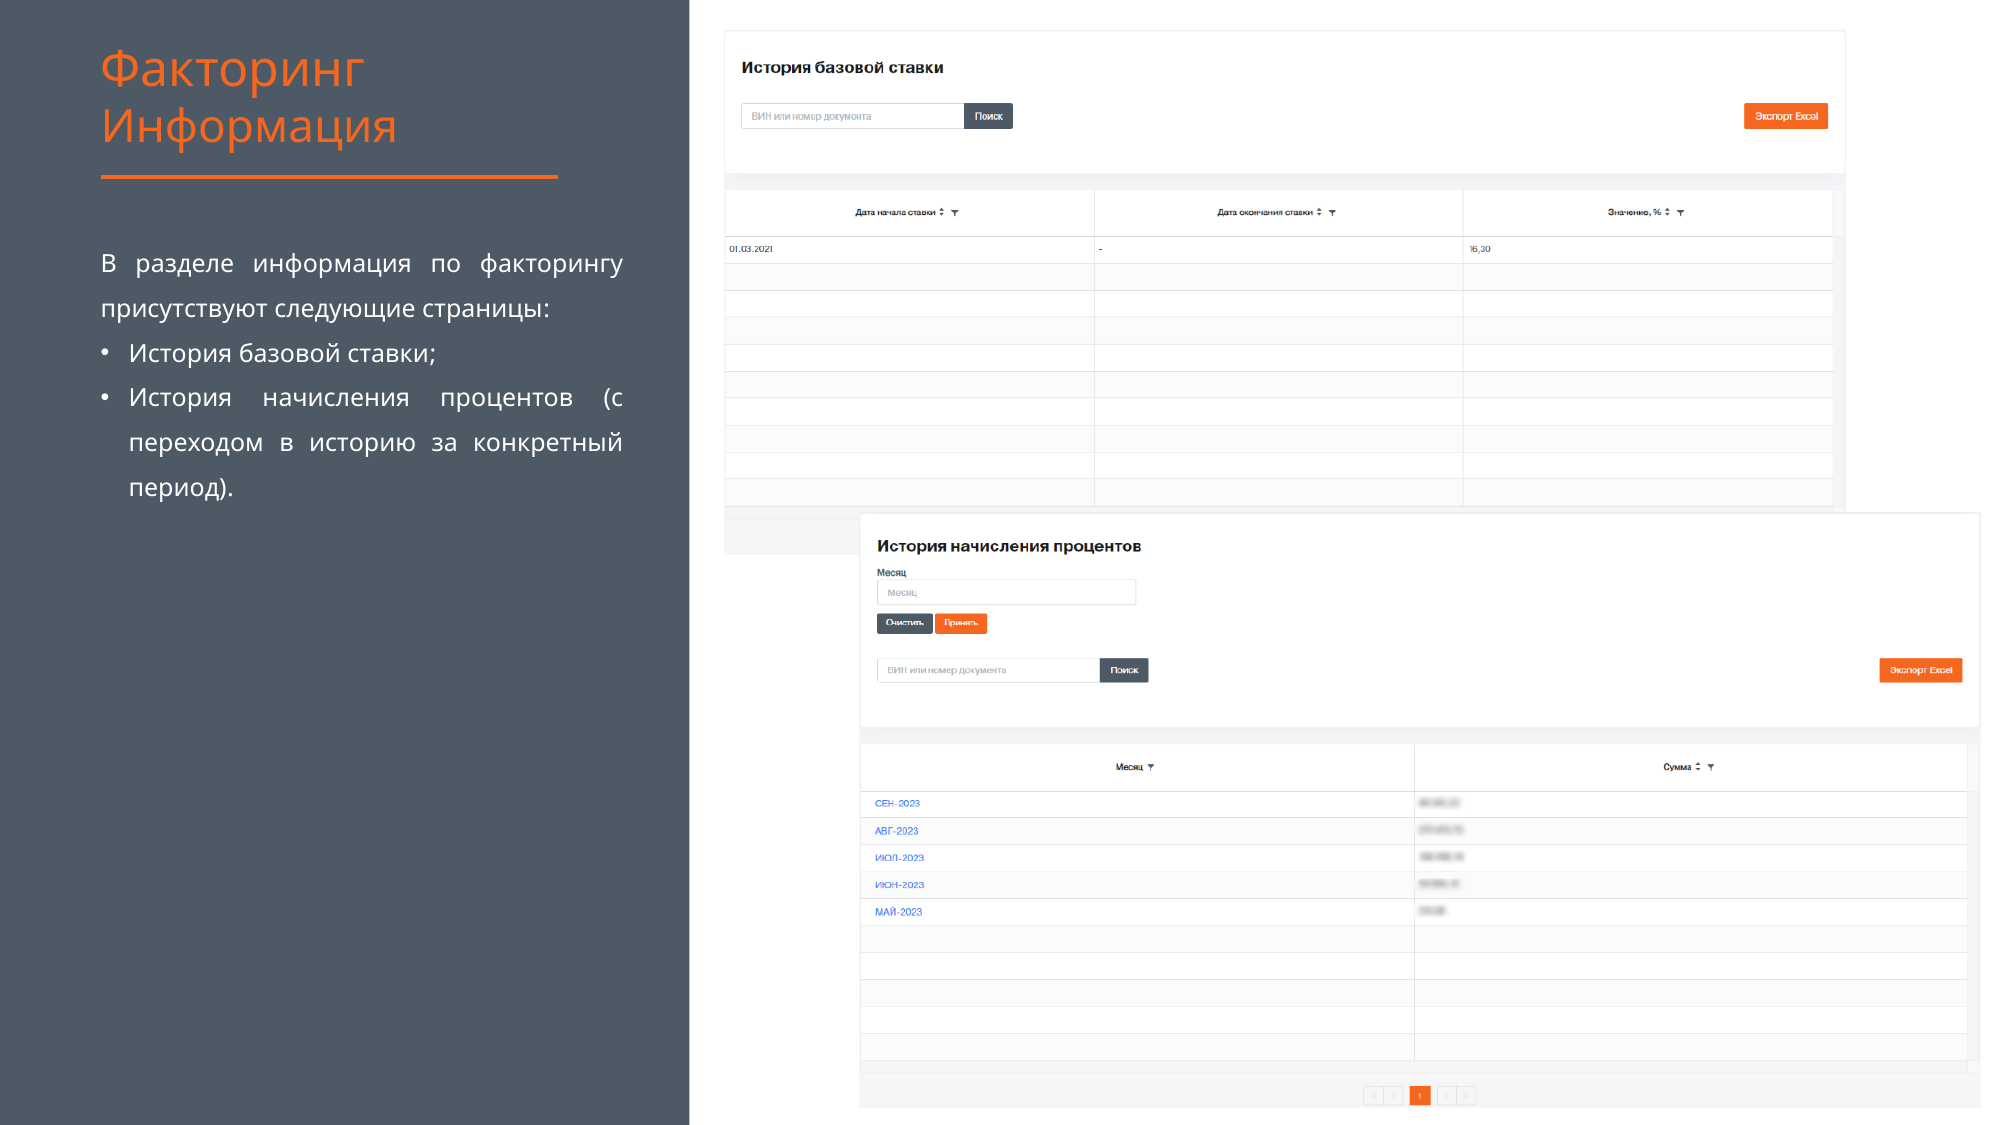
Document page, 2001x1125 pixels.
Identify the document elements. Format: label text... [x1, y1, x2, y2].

text_box [0, 0, 690, 1125]
text_box В разделе информация по факторингу присутствуют следующие страницы: История базовой ставки; История начисления процентов (с переходом в историю за конкретный период). [85, 224, 639, 509]
picture [724, 30, 1981, 1108]
text_box Факторинг Информация [85, 29, 639, 160]
